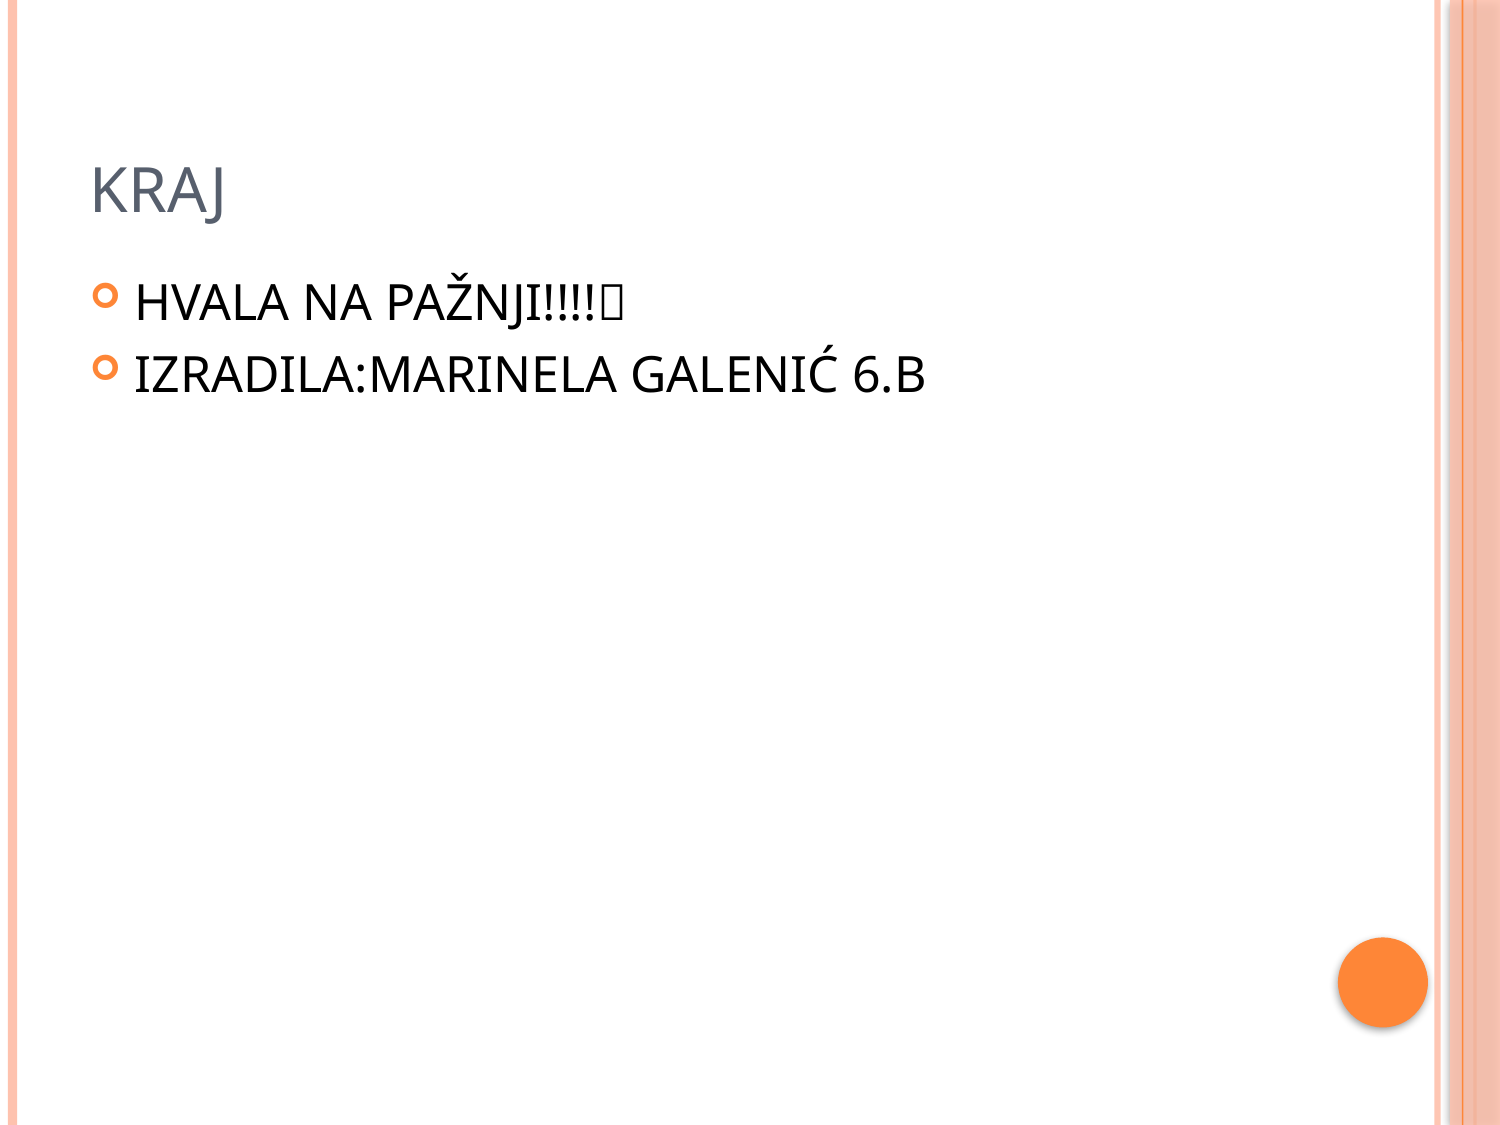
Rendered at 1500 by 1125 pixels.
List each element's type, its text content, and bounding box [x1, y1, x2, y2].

list HVALA NA PAŽNJI!!!! IZRADILA:MARINELA GALENIĆ 6.B [75, 262, 1300, 1062]
title KRAJ [75, 45, 1300, 233]
